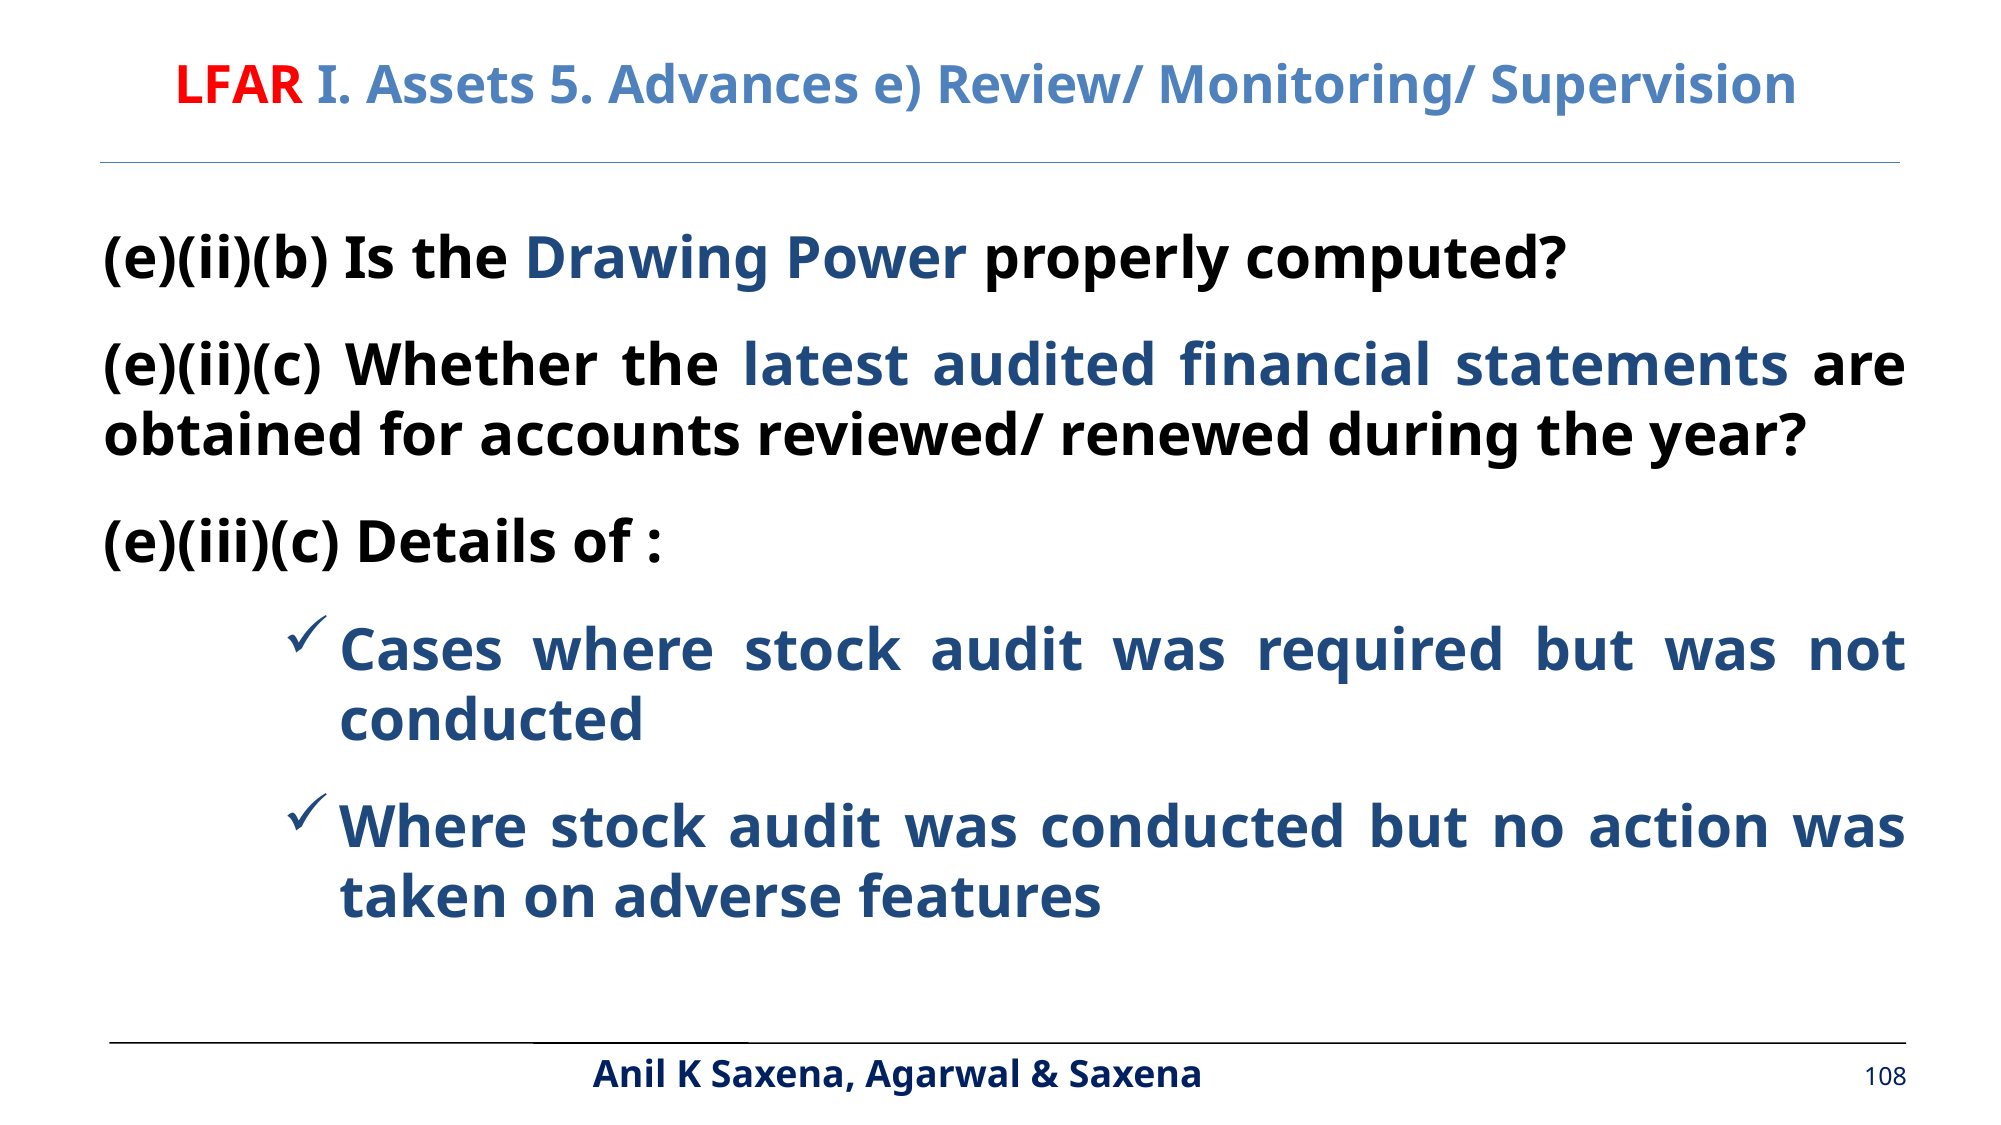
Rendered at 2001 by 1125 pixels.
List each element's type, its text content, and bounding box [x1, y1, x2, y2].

text_box LFAR I. Assets 5. Advances e) Review/ Monitoring/ Supervision [75, 42, 1885, 148]
text_box (e)(ii)(b) Is the Drawing Power properly computed? (e)(ii)(c) Whether the latest audited financial statements are obtained for accounts reviewed/ renewed during the year? (e)(iii)(c) Details of : Cases where stock audit was required but was not conducted Where stock audit was conducted but no action was taken on adverse features [88, 212, 1922, 937]
slide_number 108 [1392, 1041, 1922, 1114]
